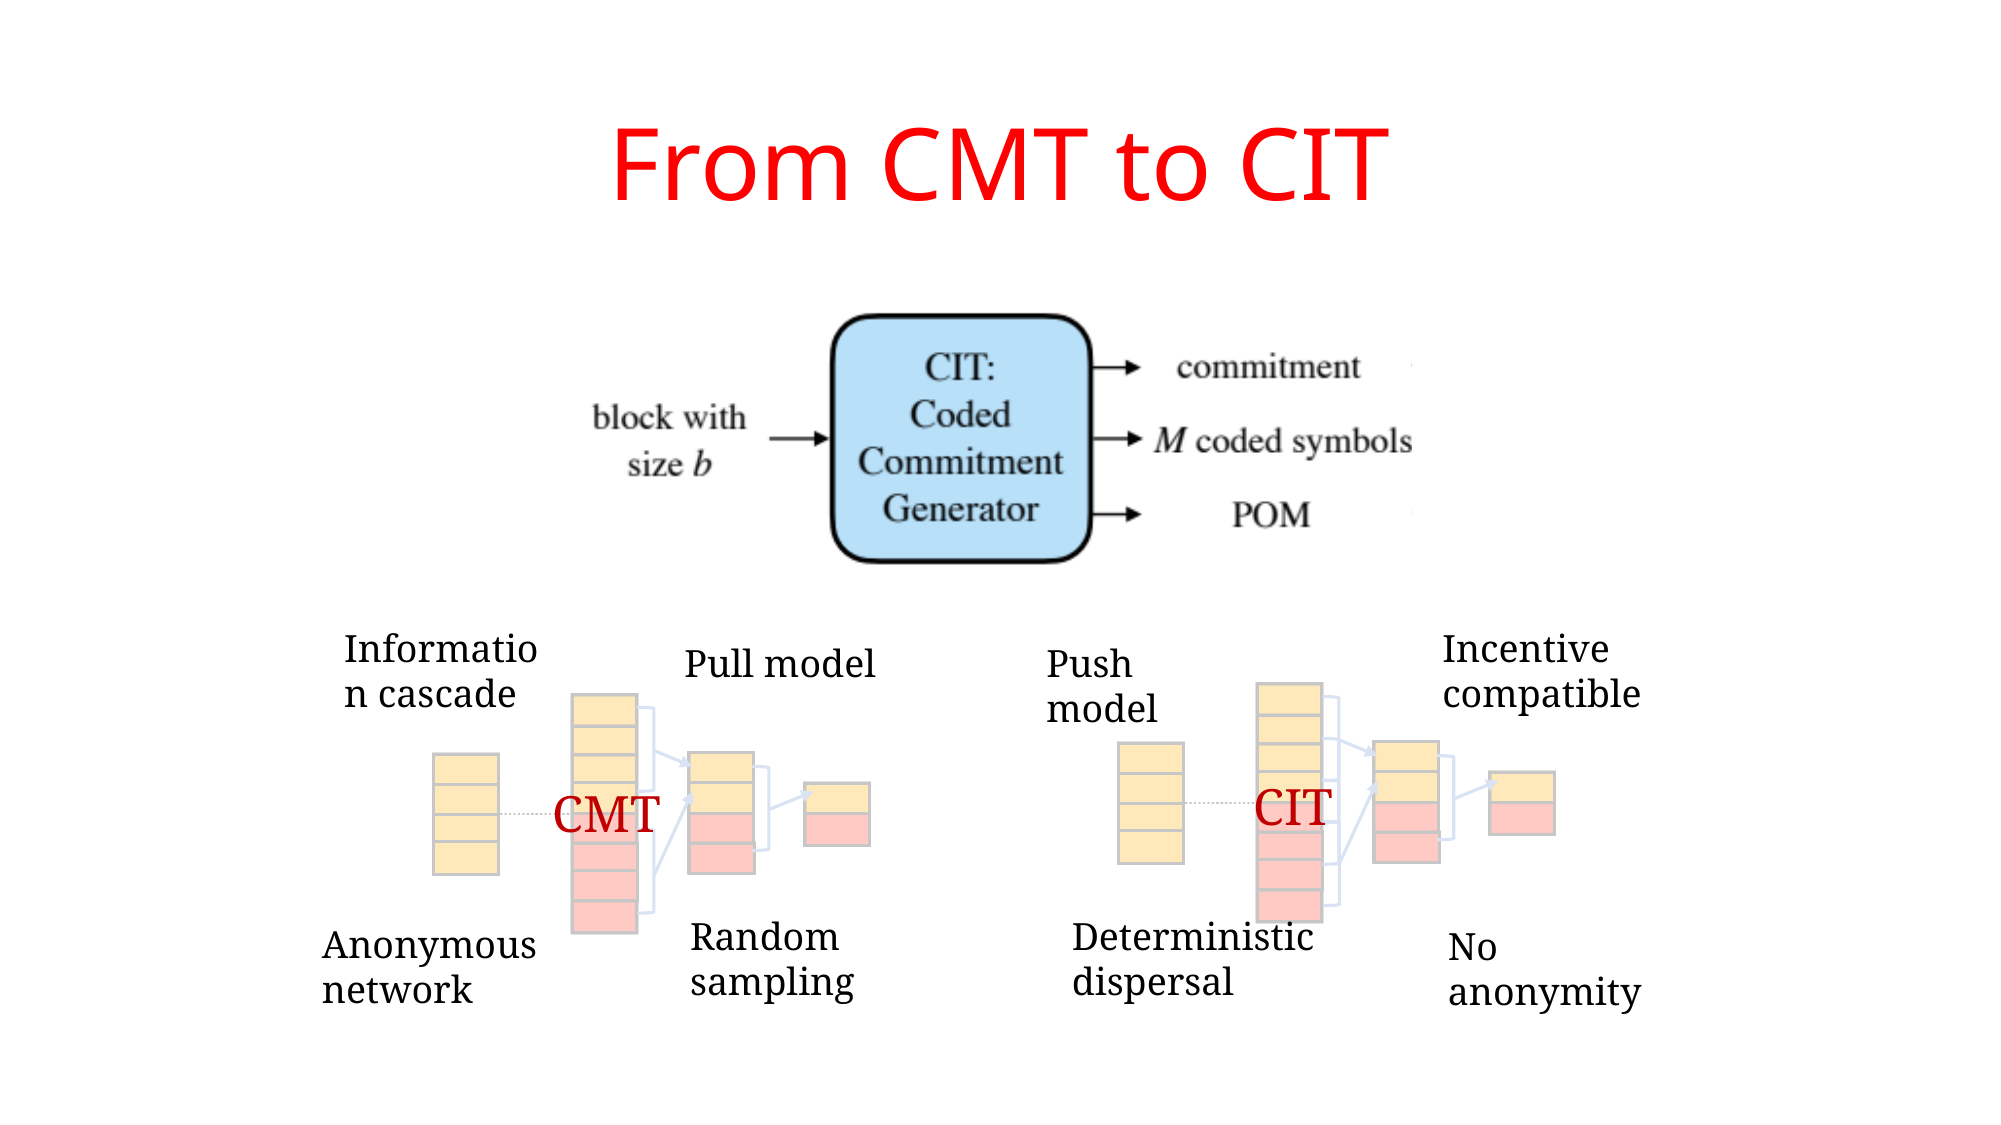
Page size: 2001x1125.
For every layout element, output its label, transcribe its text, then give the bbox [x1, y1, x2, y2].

text_box Random sampling [675, 905, 920, 1011]
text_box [1322, 696, 1499, 906]
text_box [395, 656, 907, 967]
text_box Push model [1031, 632, 1265, 737]
text_box Information cascade [329, 617, 563, 723]
text_box Incentive compatible [1427, 617, 1719, 723]
text_box No anonymity [1433, 915, 1713, 1020]
text_box Deterministic dispersal [1057, 905, 1360, 1010]
picture [1080, 645, 1592, 956]
picture [586, 302, 1412, 571]
text_box Pull model [669, 633, 891, 656]
title From CMT to CIT [137, 59, 1863, 278]
text_box Anonymous network [307, 913, 587, 1019]
